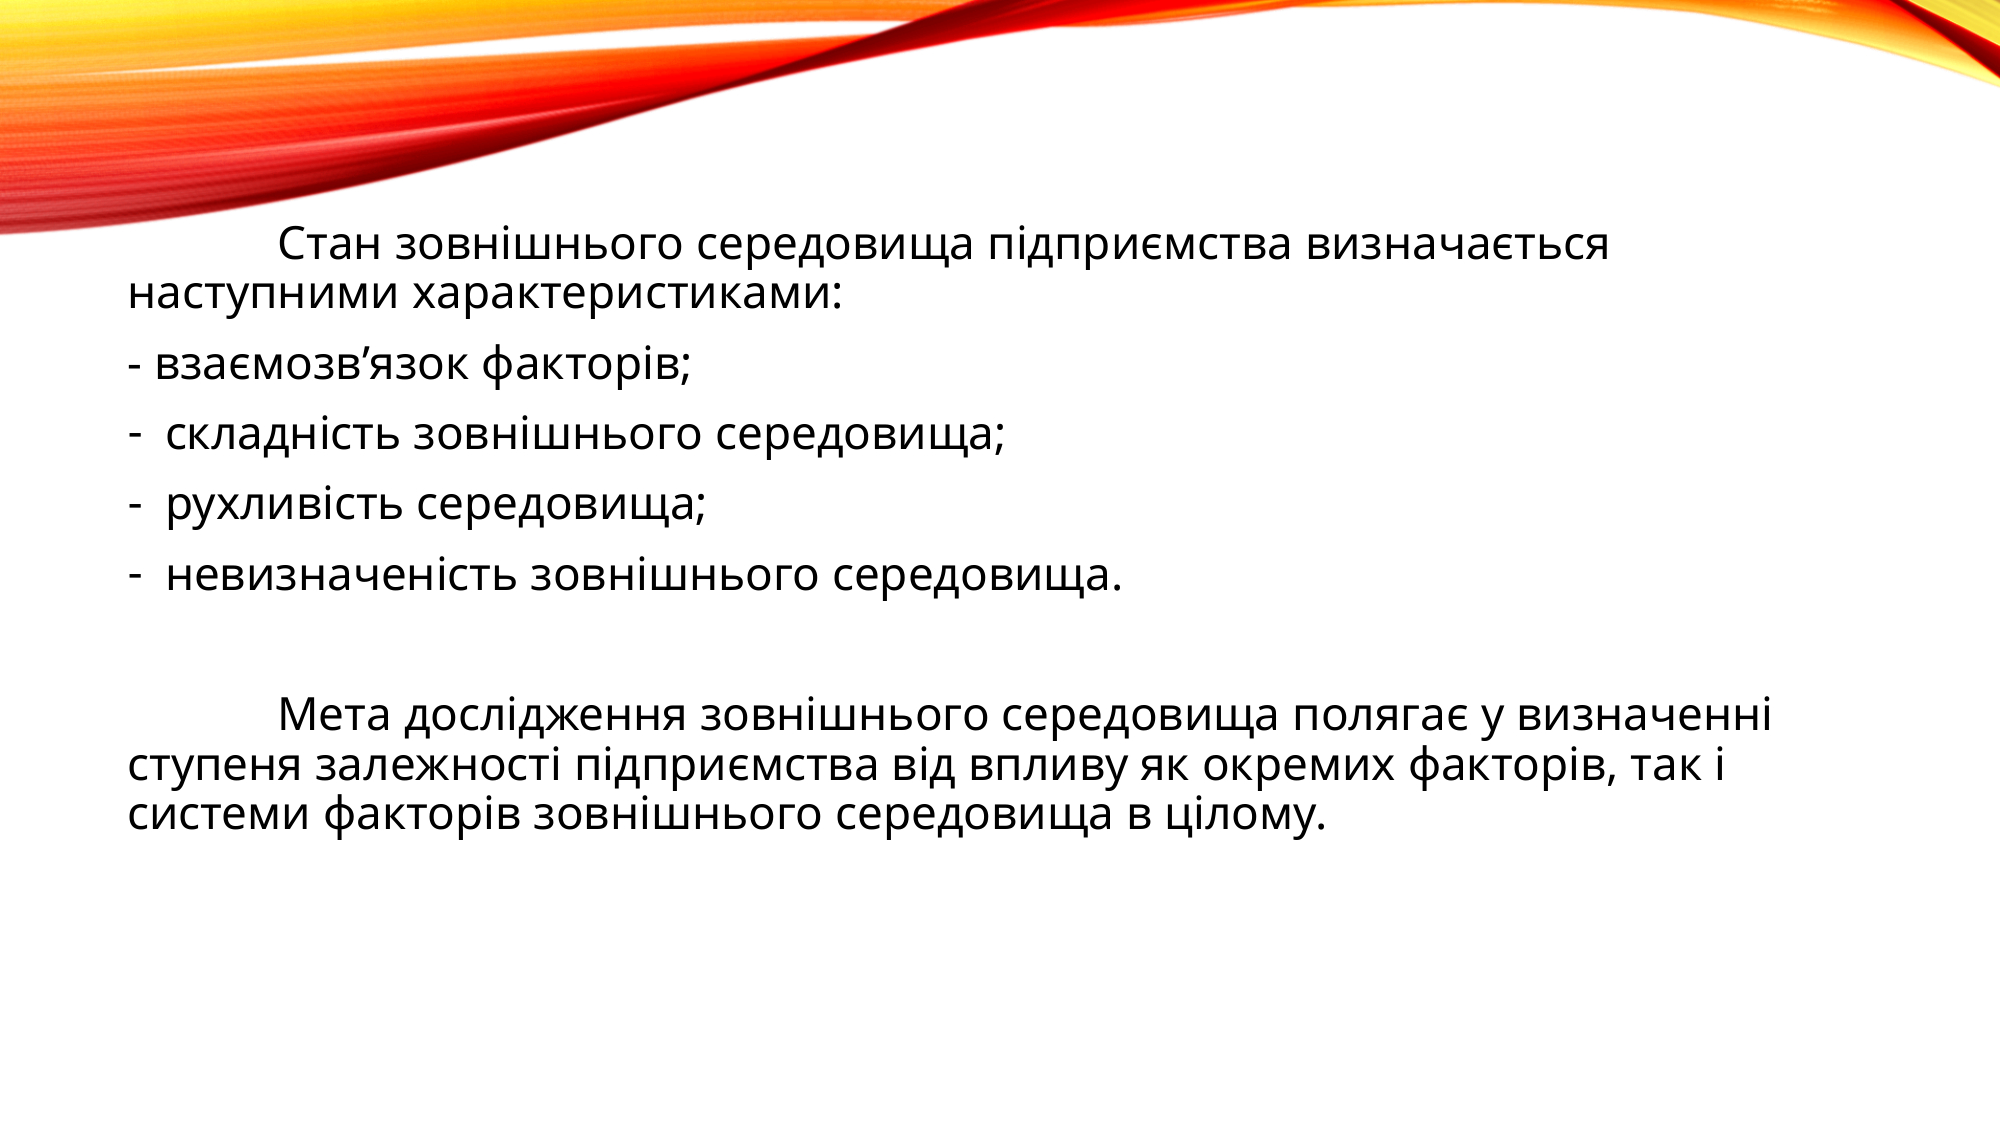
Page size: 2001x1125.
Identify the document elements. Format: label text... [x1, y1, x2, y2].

picture [0, 0, 2000, 237]
list Стан зовнішнього середовища підприємства визначається наступними характеристиками: - взаємозв’язок факторів; складність зовнішнього середовища; рухливість середовища; невизначеність зовнішнього середовища. Мета дослідження зовнішнього середовища полягає у визначенні ступеня залежності підприємства від впливу як окремих факторів, так і системи факторів зовнішнього середовища в цілому. [112, 212, 1888, 1021]
